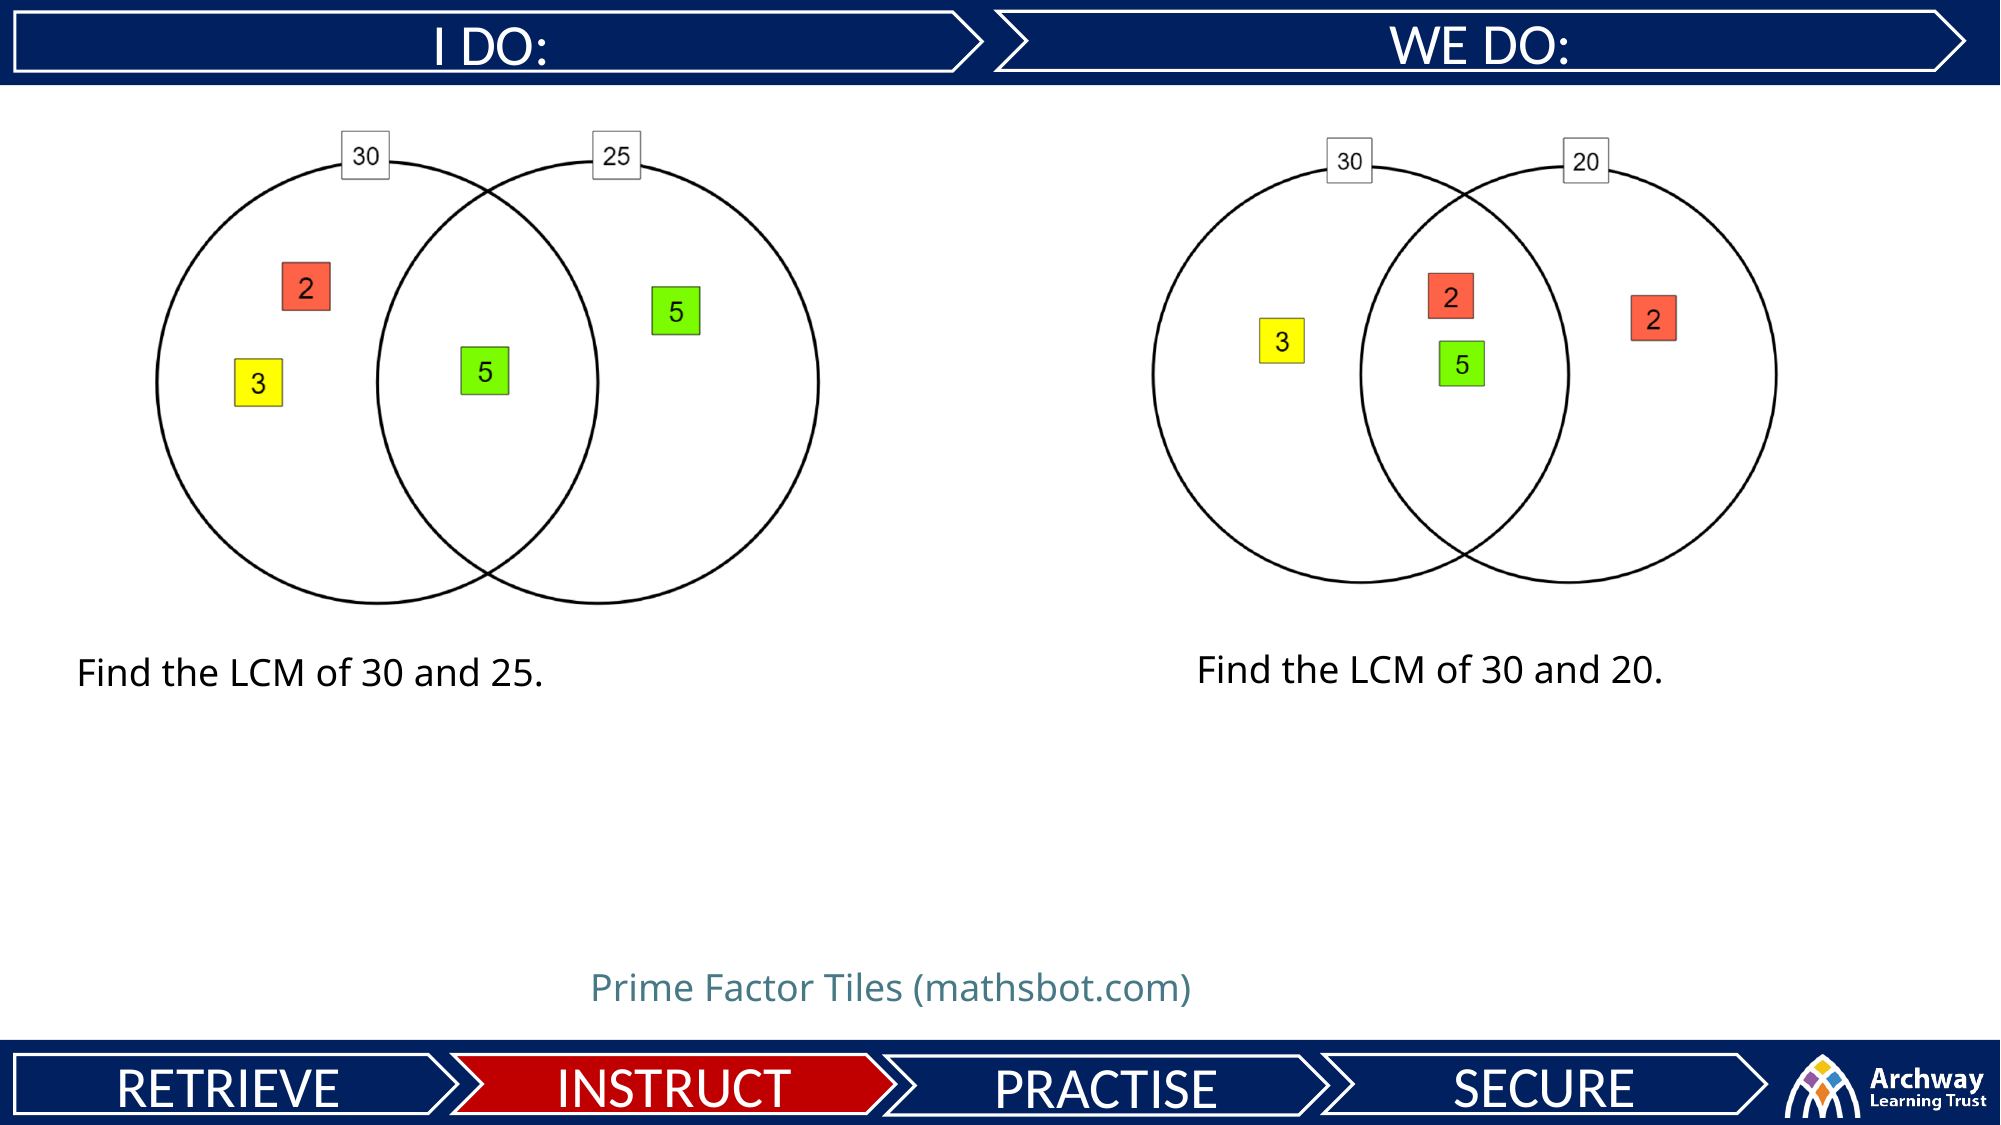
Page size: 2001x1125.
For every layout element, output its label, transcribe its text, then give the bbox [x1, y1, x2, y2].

text_box [0, 0, 2000, 87]
text_box PRACTISE [881, 1054, 1331, 1117]
picture [130, 106, 867, 619]
text_box WE DO: [993, 9, 1967, 72]
picture [1148, 123, 1785, 601]
text_box Prime Factor Tiles (mathsbot.com) [575, 956, 1576, 1023]
text_box [0, 1038, 2000, 1125]
picture [1783, 1052, 2000, 1119]
text_box SECURE [1319, 1052, 1769, 1116]
text_box I DO: [13, 10, 985, 73]
text_box RETRIEVE [13, 1052, 460, 1116]
text_box Find the LCM of 30 and 25. [61, 641, 896, 702]
text_box Find the LCM of 30 and 20. [1181, 639, 2000, 699]
text_box INSTRUCT [449, 1052, 898, 1116]
